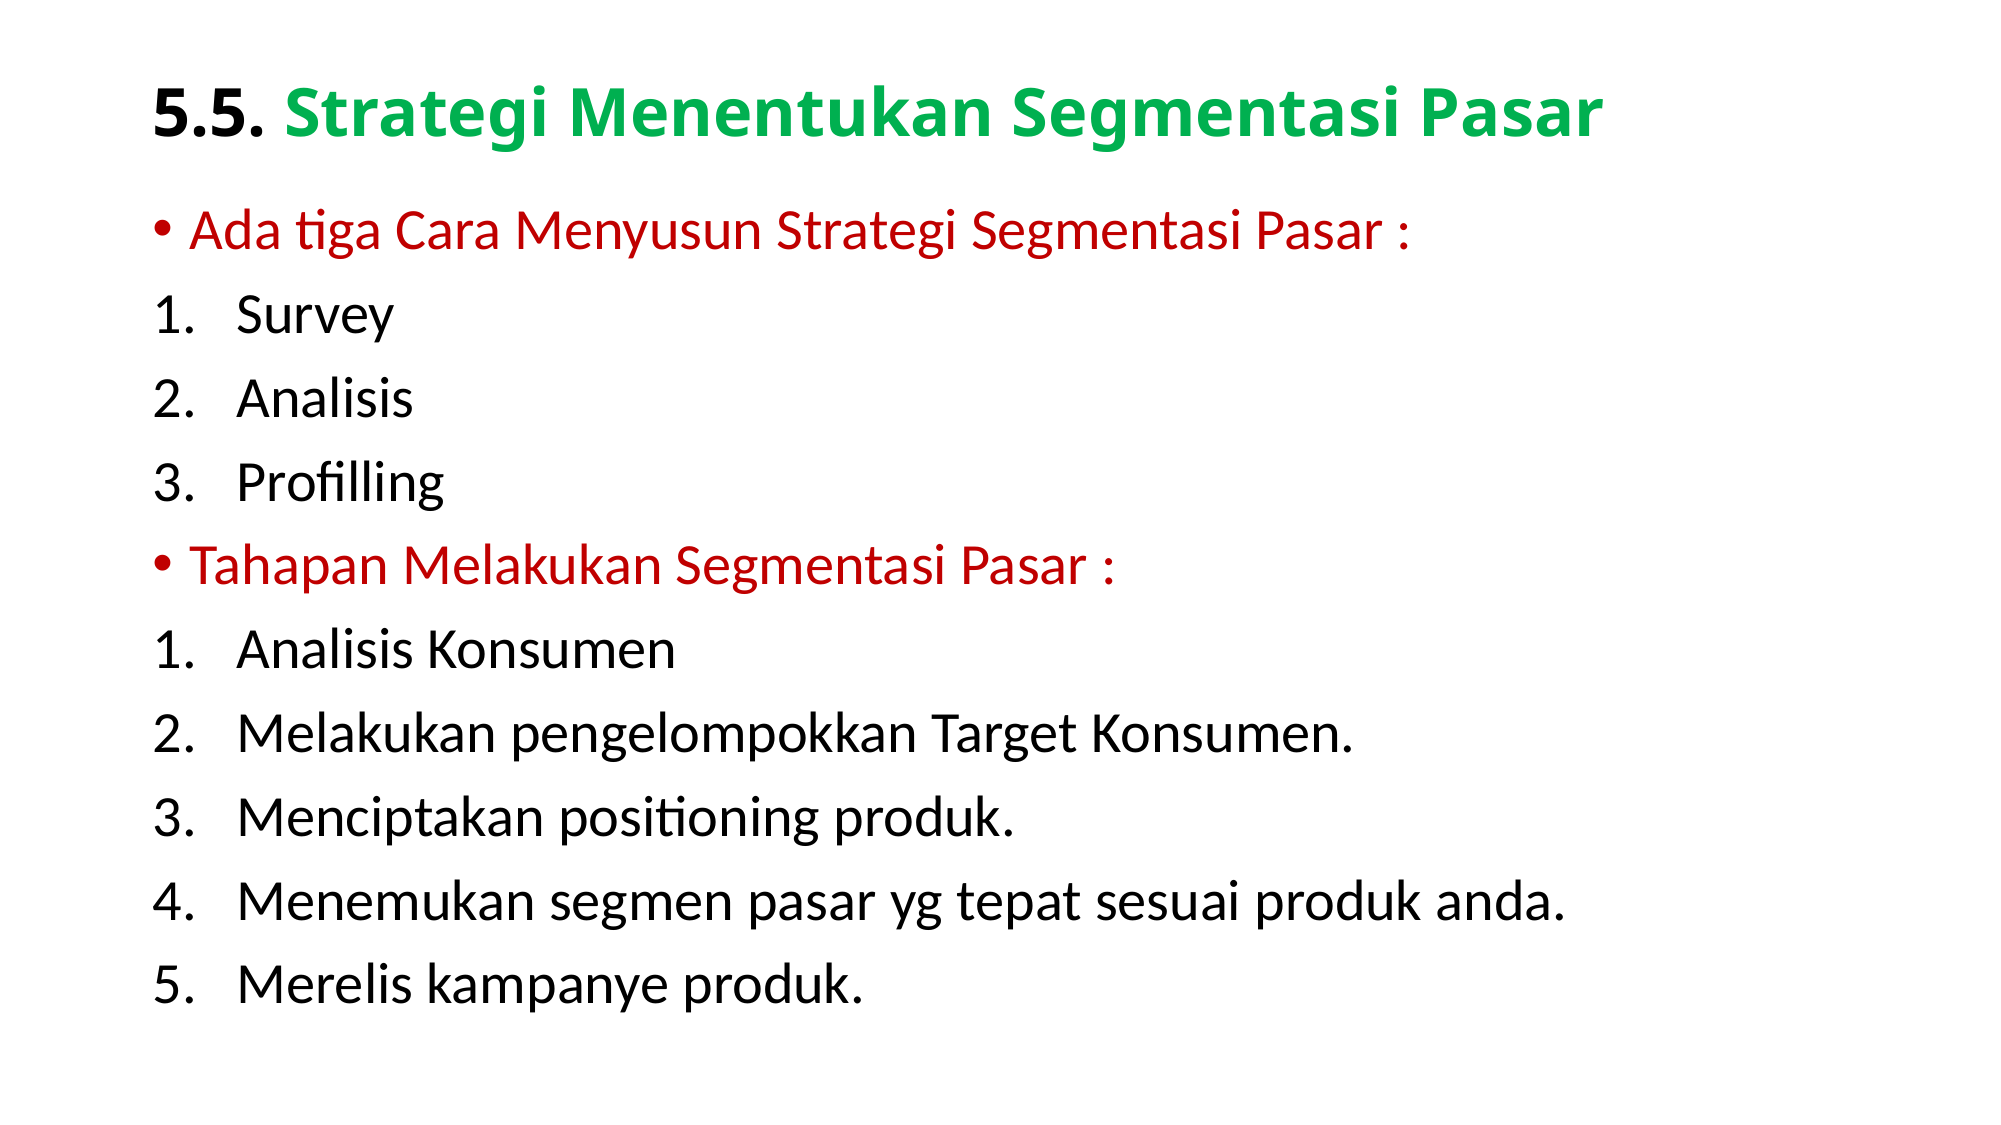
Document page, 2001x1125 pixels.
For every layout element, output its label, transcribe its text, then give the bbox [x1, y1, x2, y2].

title 5.5. Strategi Menentukan Segmentasi Pasar [137, 59, 1863, 169]
list Ada tiga Cara Menyusun Strategi Segmentasi Pasar : Survey Analisis Profilling Tahapan Melakukan Segmentasi Pasar : Analisis Konsumen Melakukan pengelompokkan Target Konsumen. Menciptakan positioning produk. Menemukan segmen pasar yg tepat sesuai produk anda. Merelis kampanye produk. [137, 191, 1908, 1029]
